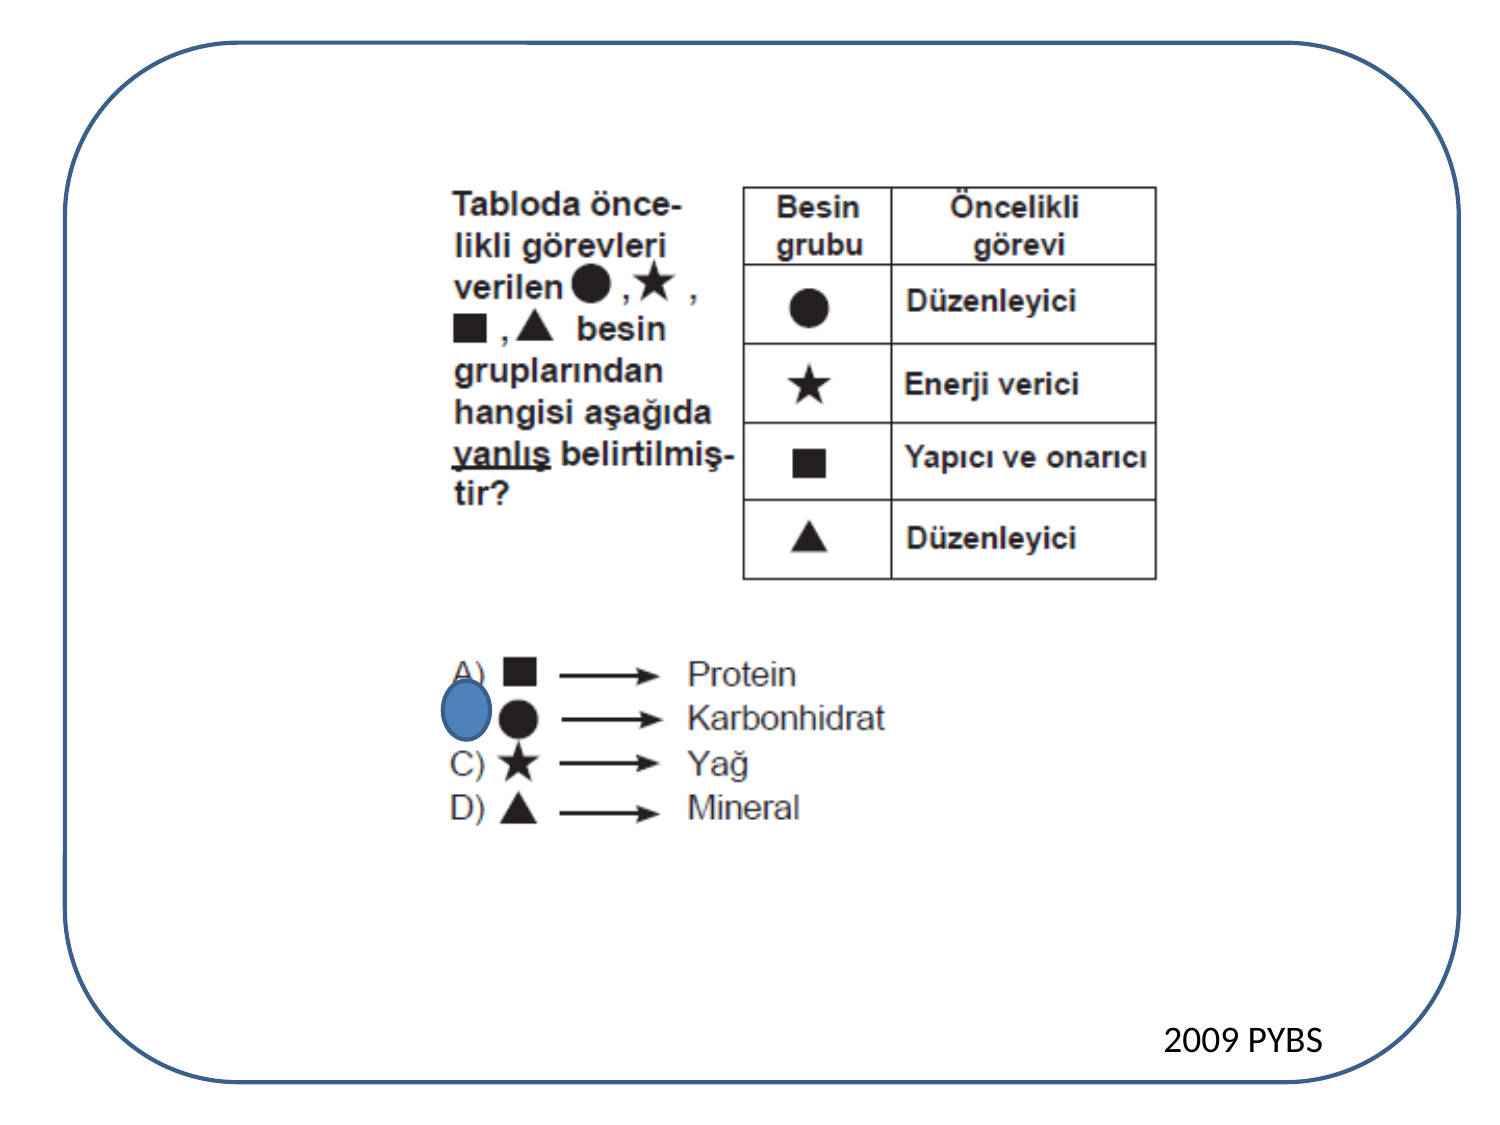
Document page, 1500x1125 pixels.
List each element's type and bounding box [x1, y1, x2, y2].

text_box [62, 40, 1461, 1085]
picture [430, 160, 1174, 845]
